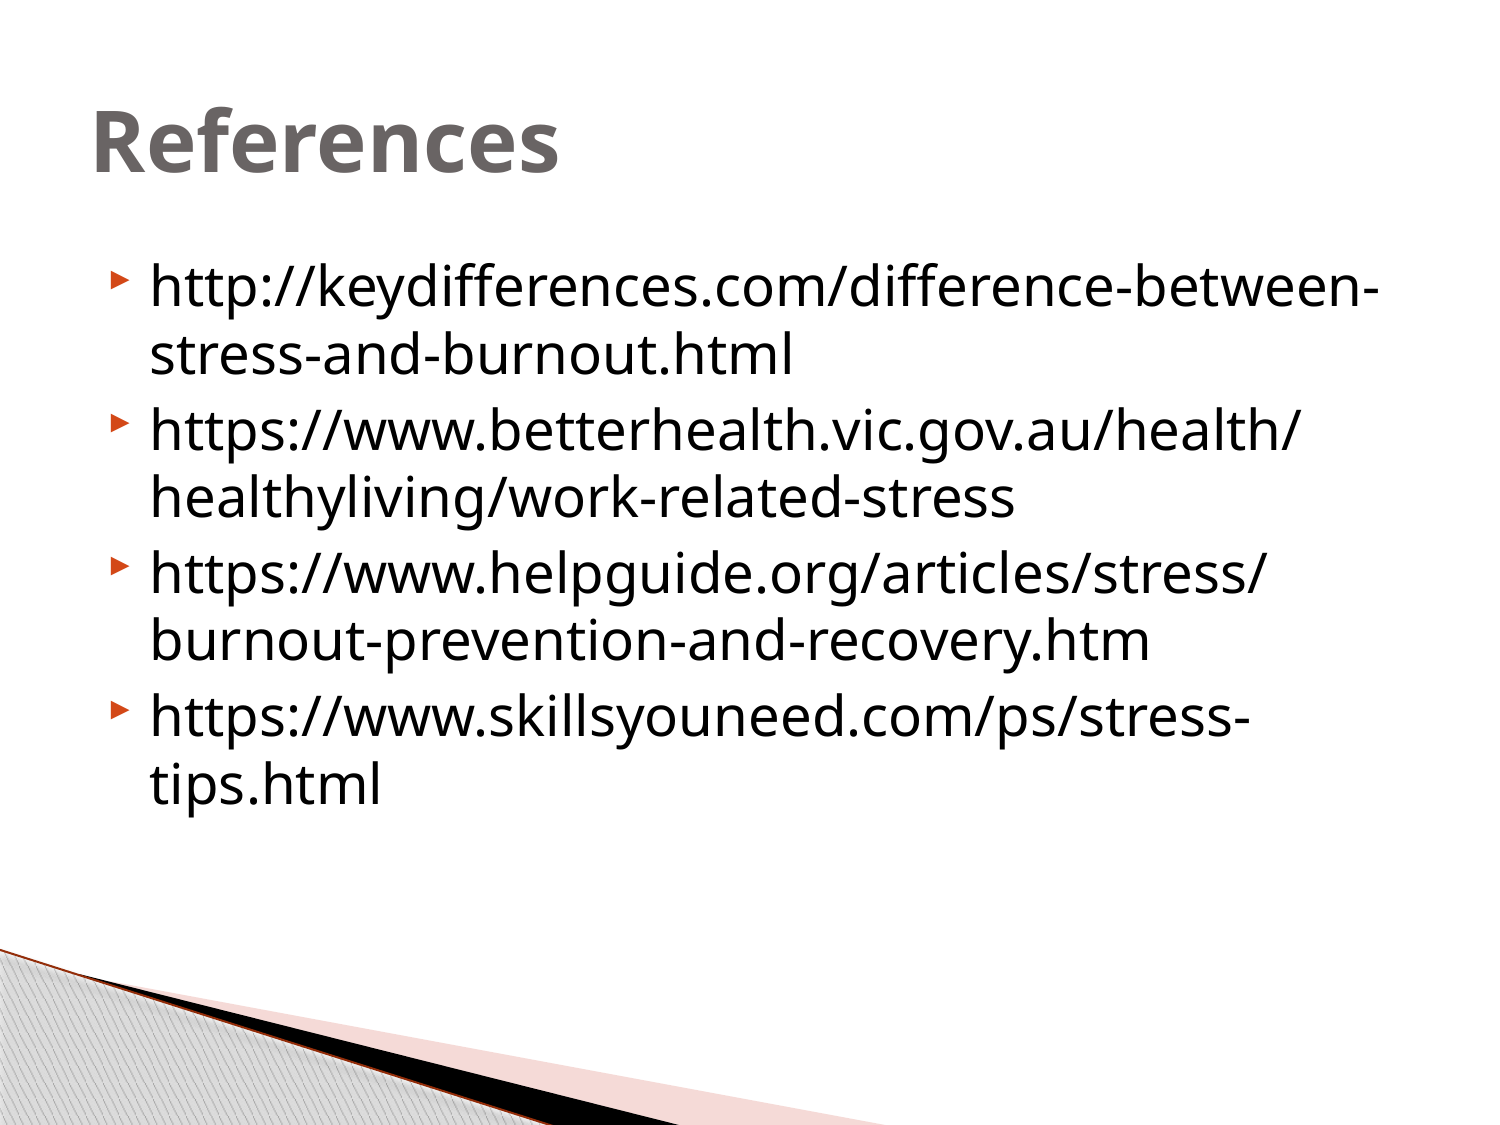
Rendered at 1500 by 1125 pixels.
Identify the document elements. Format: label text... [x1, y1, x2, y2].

title References [75, 45, 1425, 233]
list http://keydifferences.com/difference-between-stress-and-burnout.html https://www.betterhealth.vic.gov.au/health/healthyliving/work-related-stress https://www.helpguide.org/articles/stress/burnout-prevention-and-recovery.htm https://www.skillsyouneed.com/ps/stress-tips.html [75, 243, 1425, 986]
